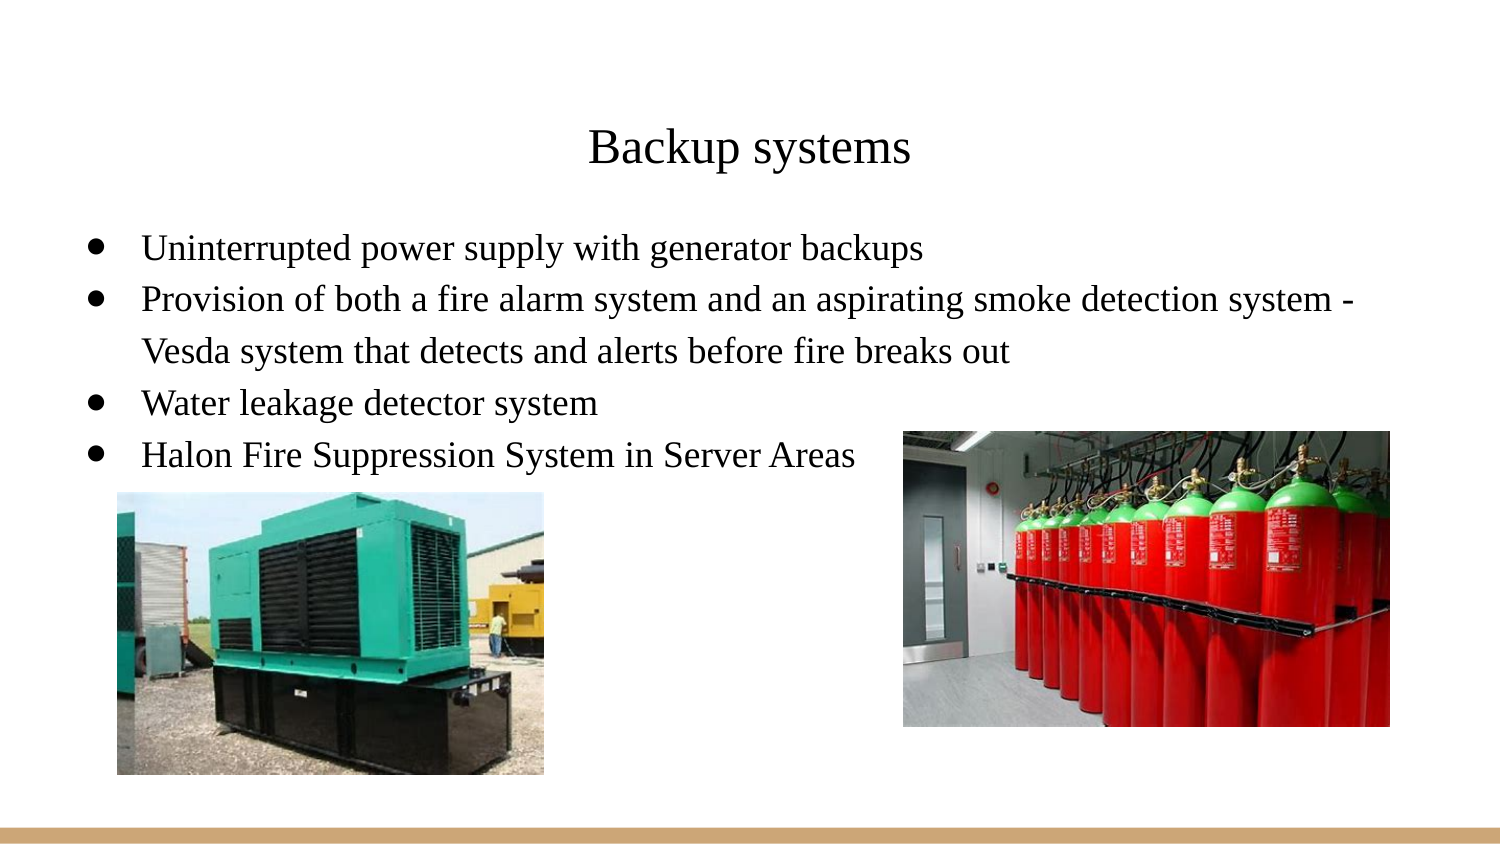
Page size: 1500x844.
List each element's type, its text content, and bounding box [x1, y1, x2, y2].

title Backup systems [51, 51, 1449, 189]
picture [903, 431, 1390, 728]
picture [117, 492, 545, 775]
list Uninterrupted power supply with generator backups Provision of both a fire alarm system and an aspirating smoke detection system -Vesda system that detects and alerts before fire breaks out Water leakage detector system Halon Fire Suppression System in Server Areas [51, 200, 1449, 752]
